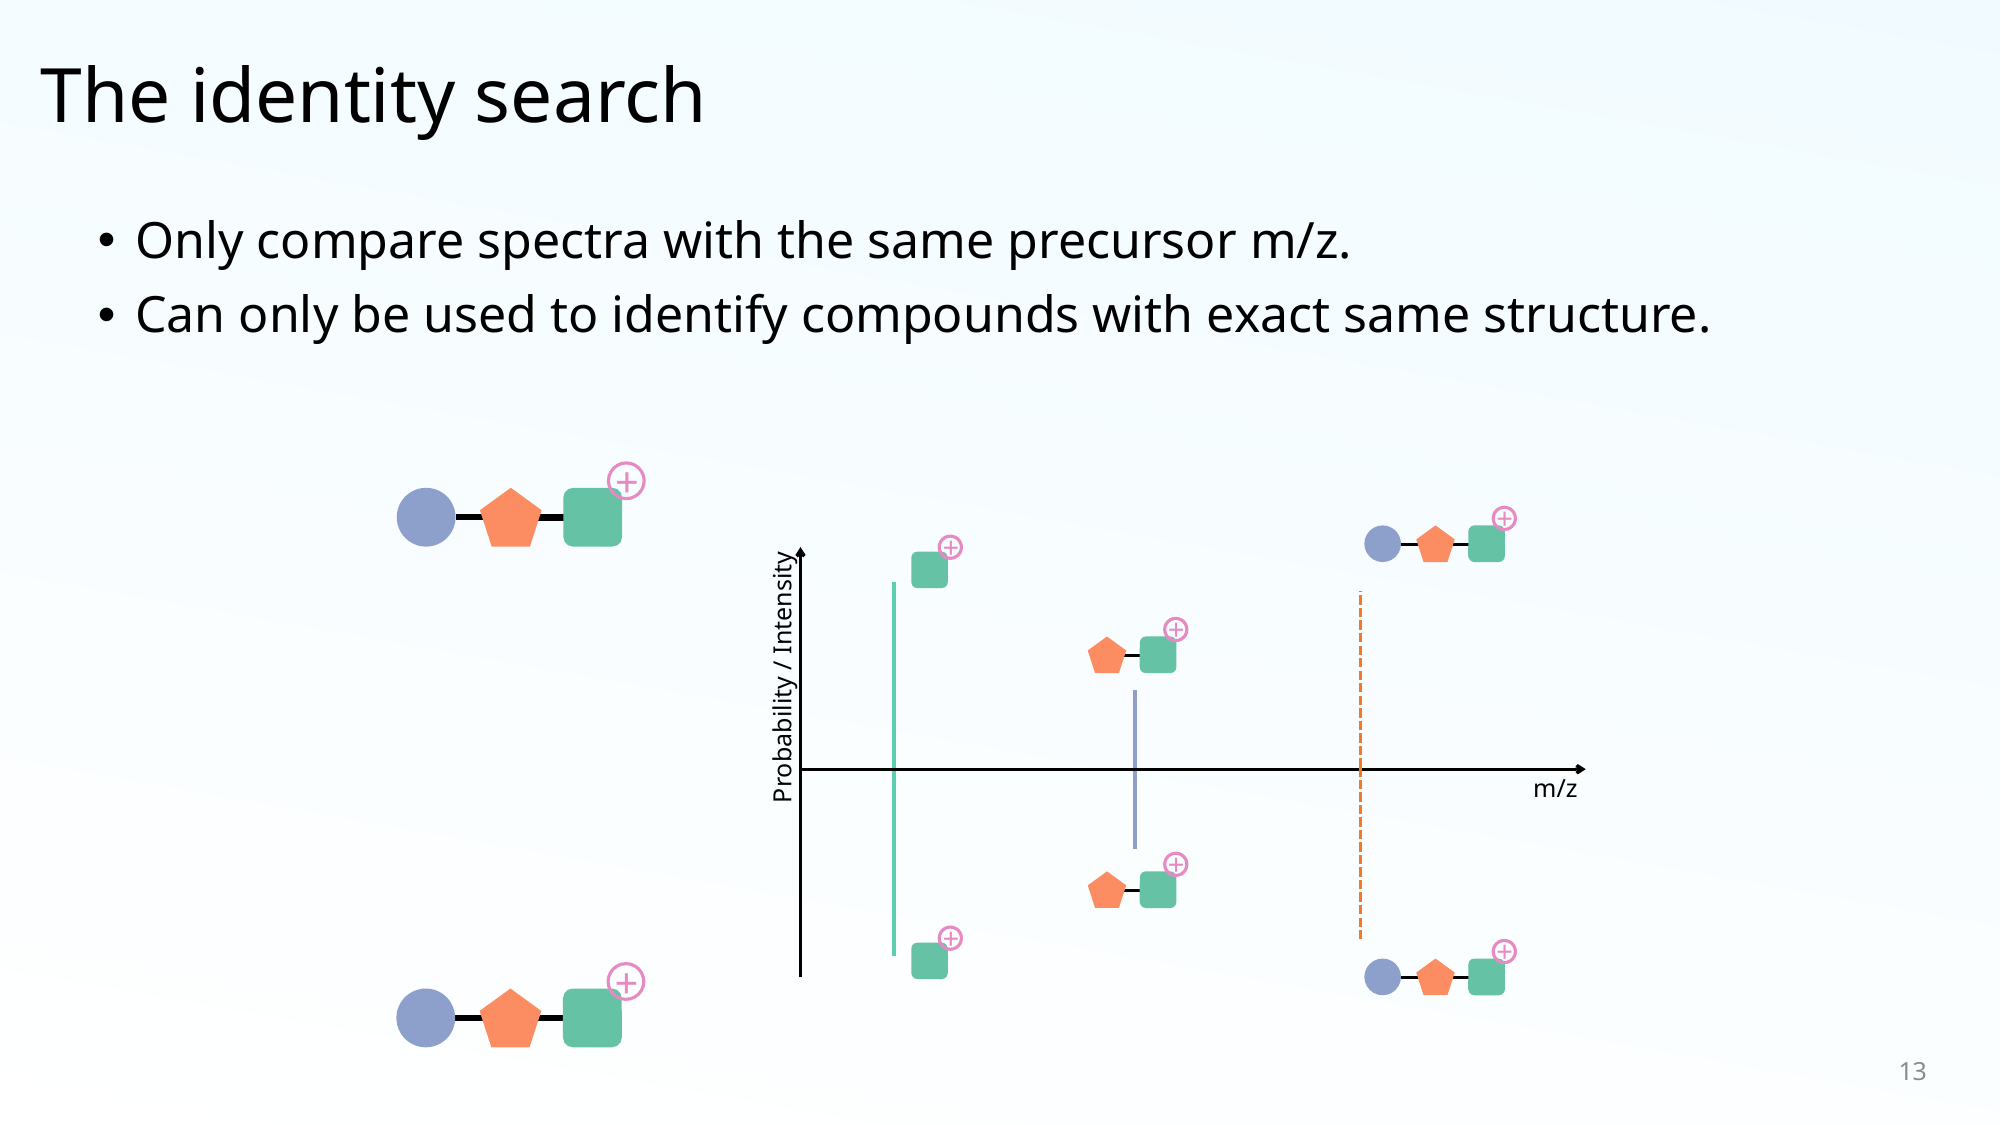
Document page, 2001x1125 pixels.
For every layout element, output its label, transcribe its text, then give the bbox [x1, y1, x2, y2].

slide_number 13 [1866, 1042, 1942, 1103]
list Only compare spectra with the same precursor m/z. Can only be used to identify compounds with exact same structure. [82, 207, 1942, 1014]
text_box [396, 448, 1591, 1048]
title The identity search [25, 39, 1986, 158]
